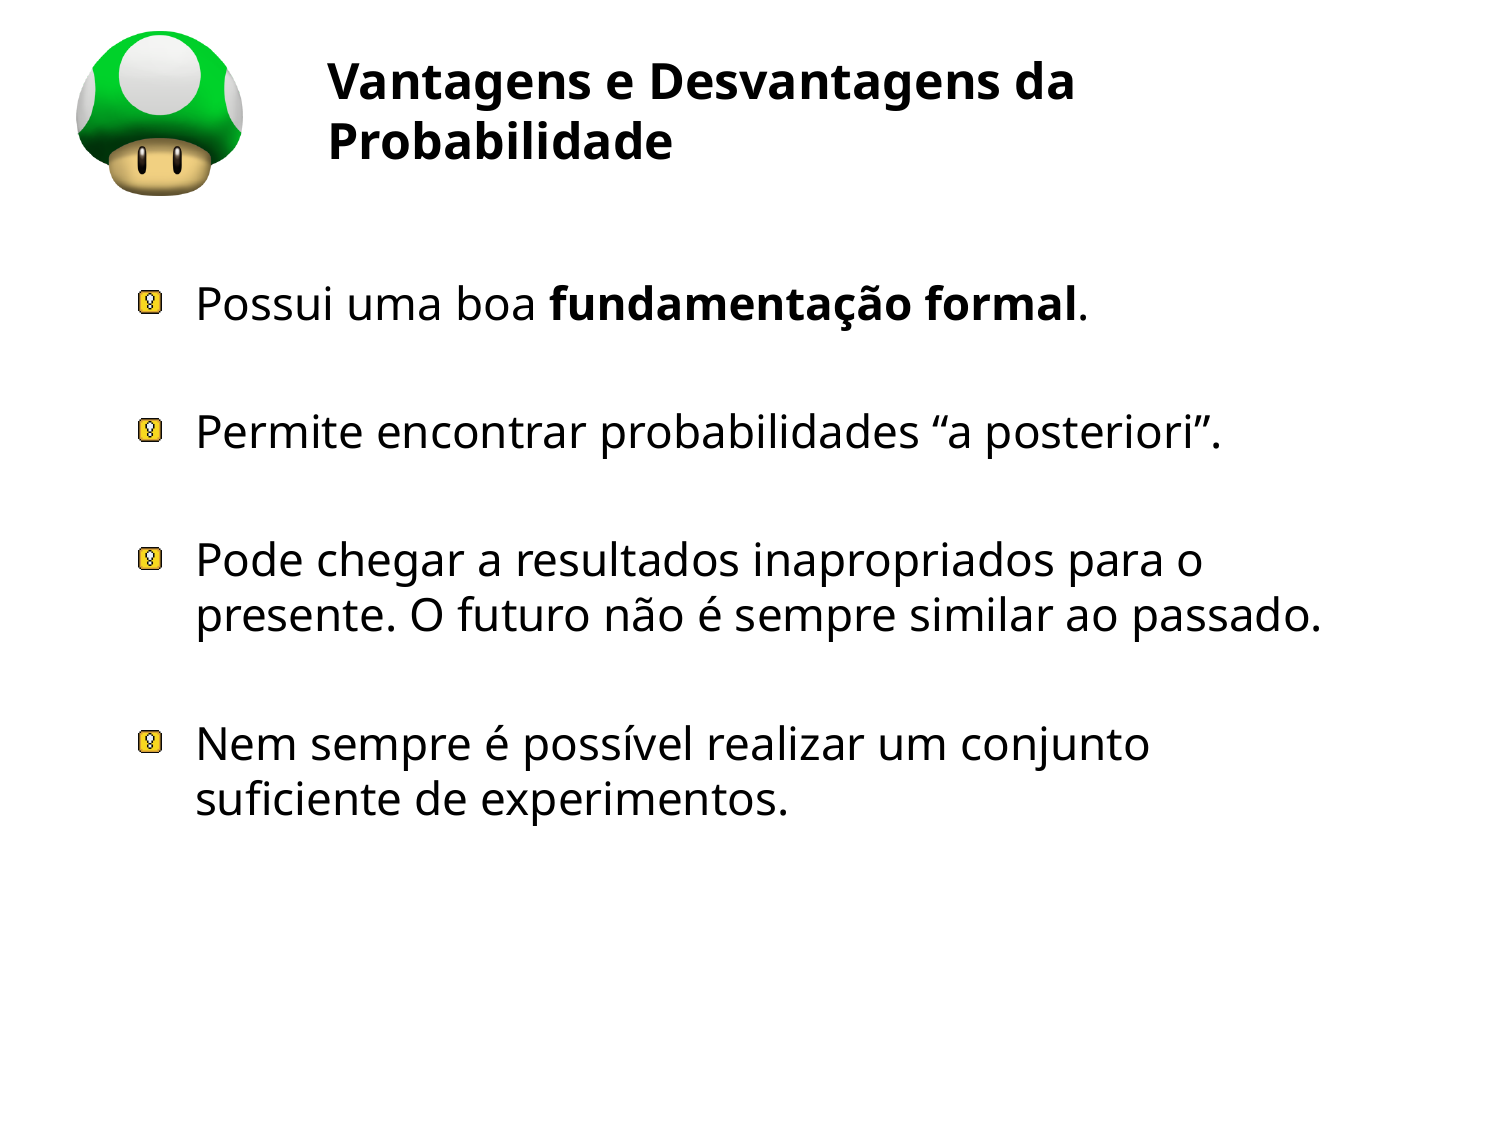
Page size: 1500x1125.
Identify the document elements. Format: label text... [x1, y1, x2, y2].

title Vantagens e Desvantagens da Probabilidade [312, 37, 1426, 183]
list Possui uma boa fundamentação formal. Permite encontrar probabilidades “a posteriori”. Pode chegar a resultados inapropriados para o presente. O futuro não é sempre similar ao passado. Nem sempre é possível realizar um conjunto suficiente de experimentos. [123, 267, 1365, 941]
picture [76, 30, 243, 197]
picture [138, 290, 162, 314]
picture [138, 547, 162, 570]
picture [138, 418, 162, 442]
picture [138, 730, 162, 753]
